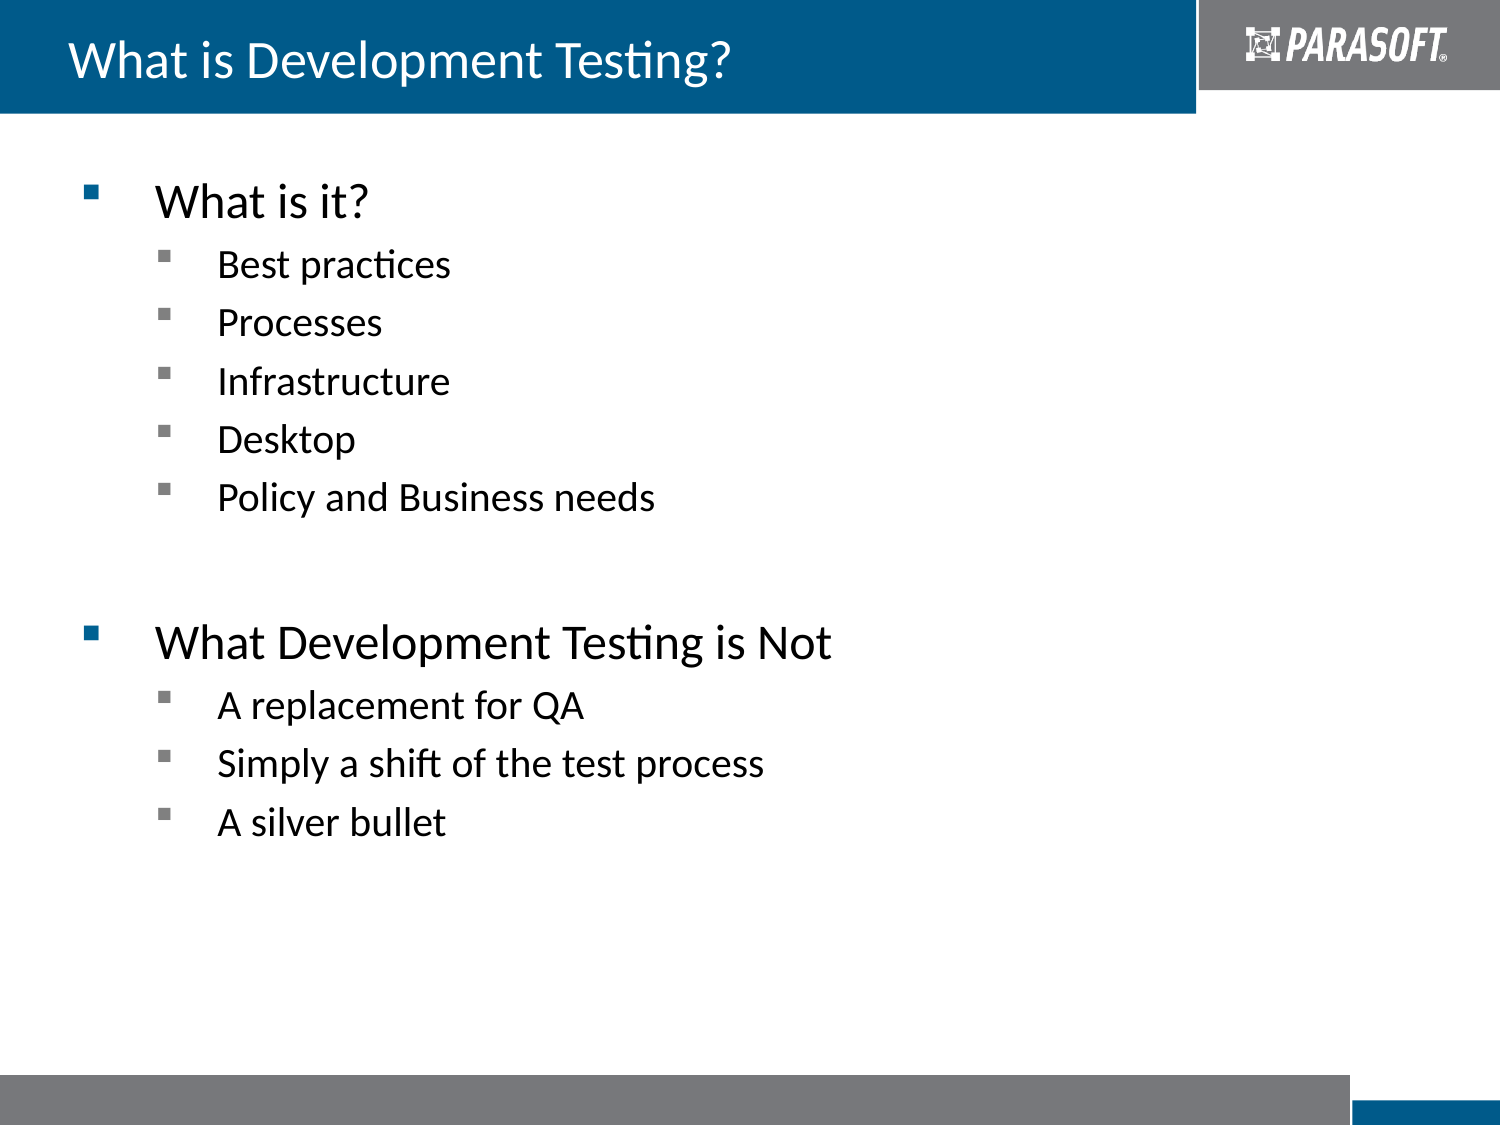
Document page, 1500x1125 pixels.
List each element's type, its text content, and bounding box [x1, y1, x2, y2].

picture [1239, 20, 1454, 68]
list What is it? Best practices Processes Infrastructure Desktop Policy and Business needs What Development Testing is Not A replacement for QA Simply a shift of the test process A silver bullet [64, 160, 1416, 980]
title What is Development Testing? [52, 0, 1152, 114]
